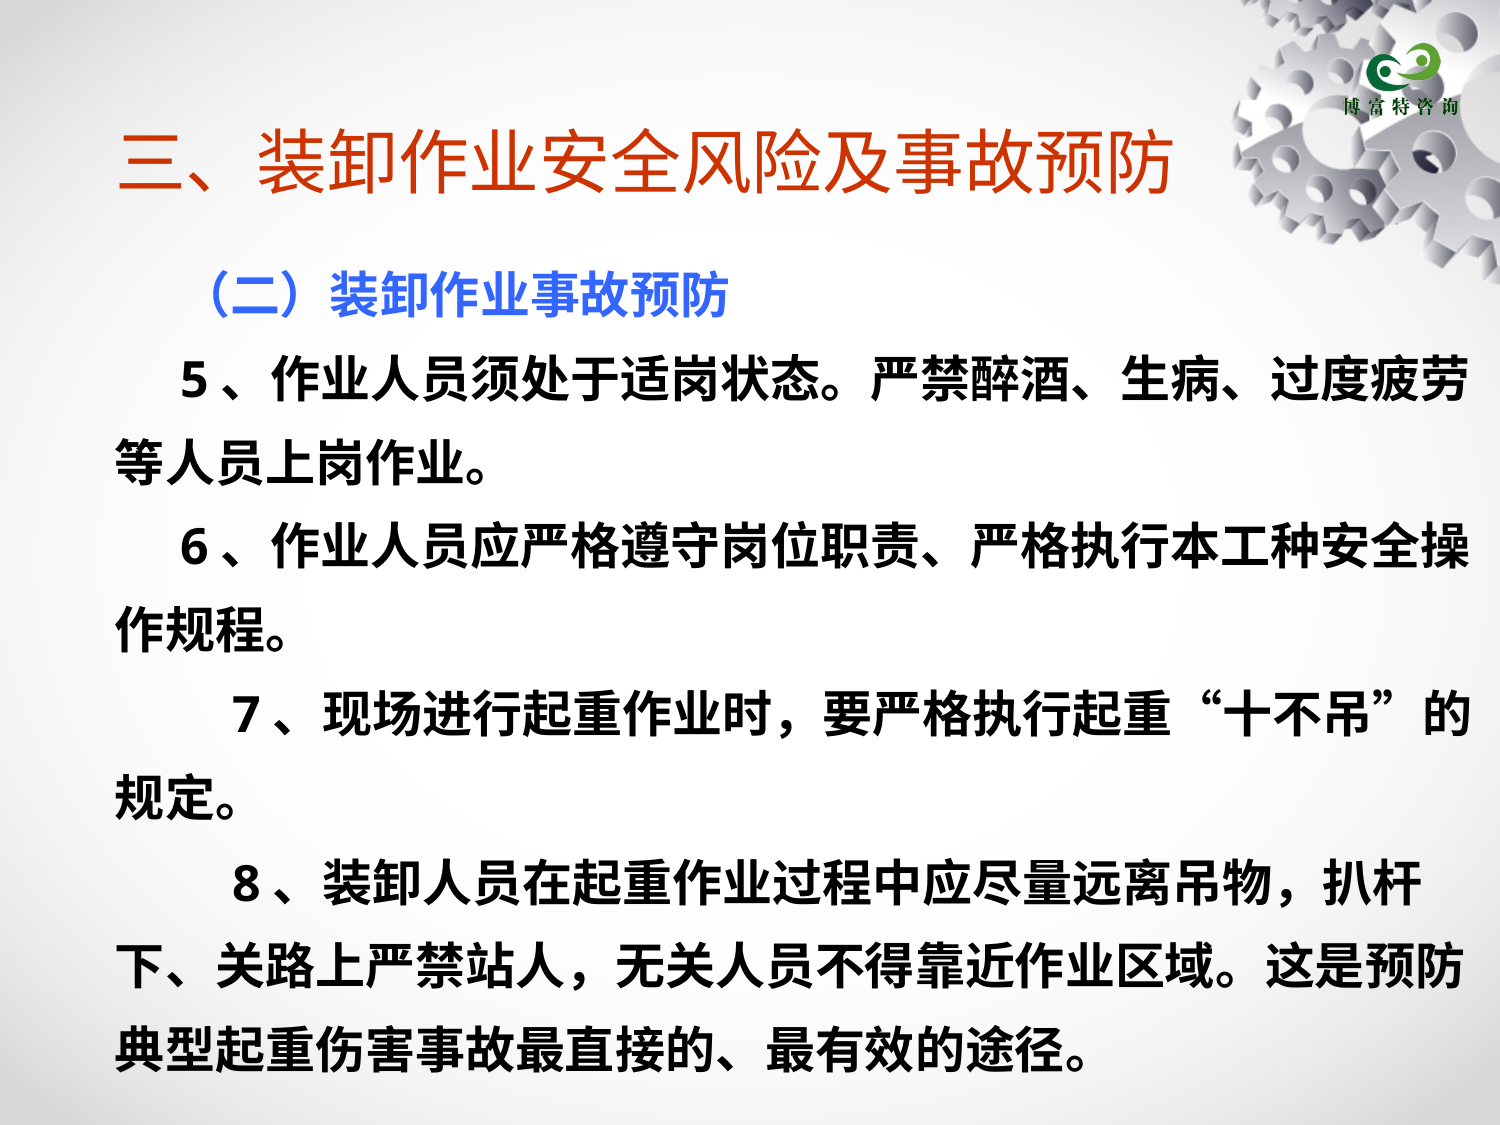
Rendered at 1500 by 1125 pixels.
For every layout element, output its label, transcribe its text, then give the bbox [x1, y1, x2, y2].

text_box （二）装卸作业事故预防 5、作业人员须处于适岗状态。严禁醉酒、生病、过度疲劳等人员上岗作业。 6、作业人员应严格遵守岗位职责、严格执行本工种安全操作规程。 7、现场进行起重作业时，要严格执行起重“十不吊”的规定。 8、装卸人员在起重作业过程中应尽量远离吊物，扒杆下、关路上严禁站人，无关人员不得靠近作业区域。这是预防典型起重伤害事故最直接的、最有效的途径。 [100, 231, 1500, 1125]
title 三、装卸作业安全风险及事故预防 [100, 112, 1400, 209]
picture [0, 0, 1500, 1125]
